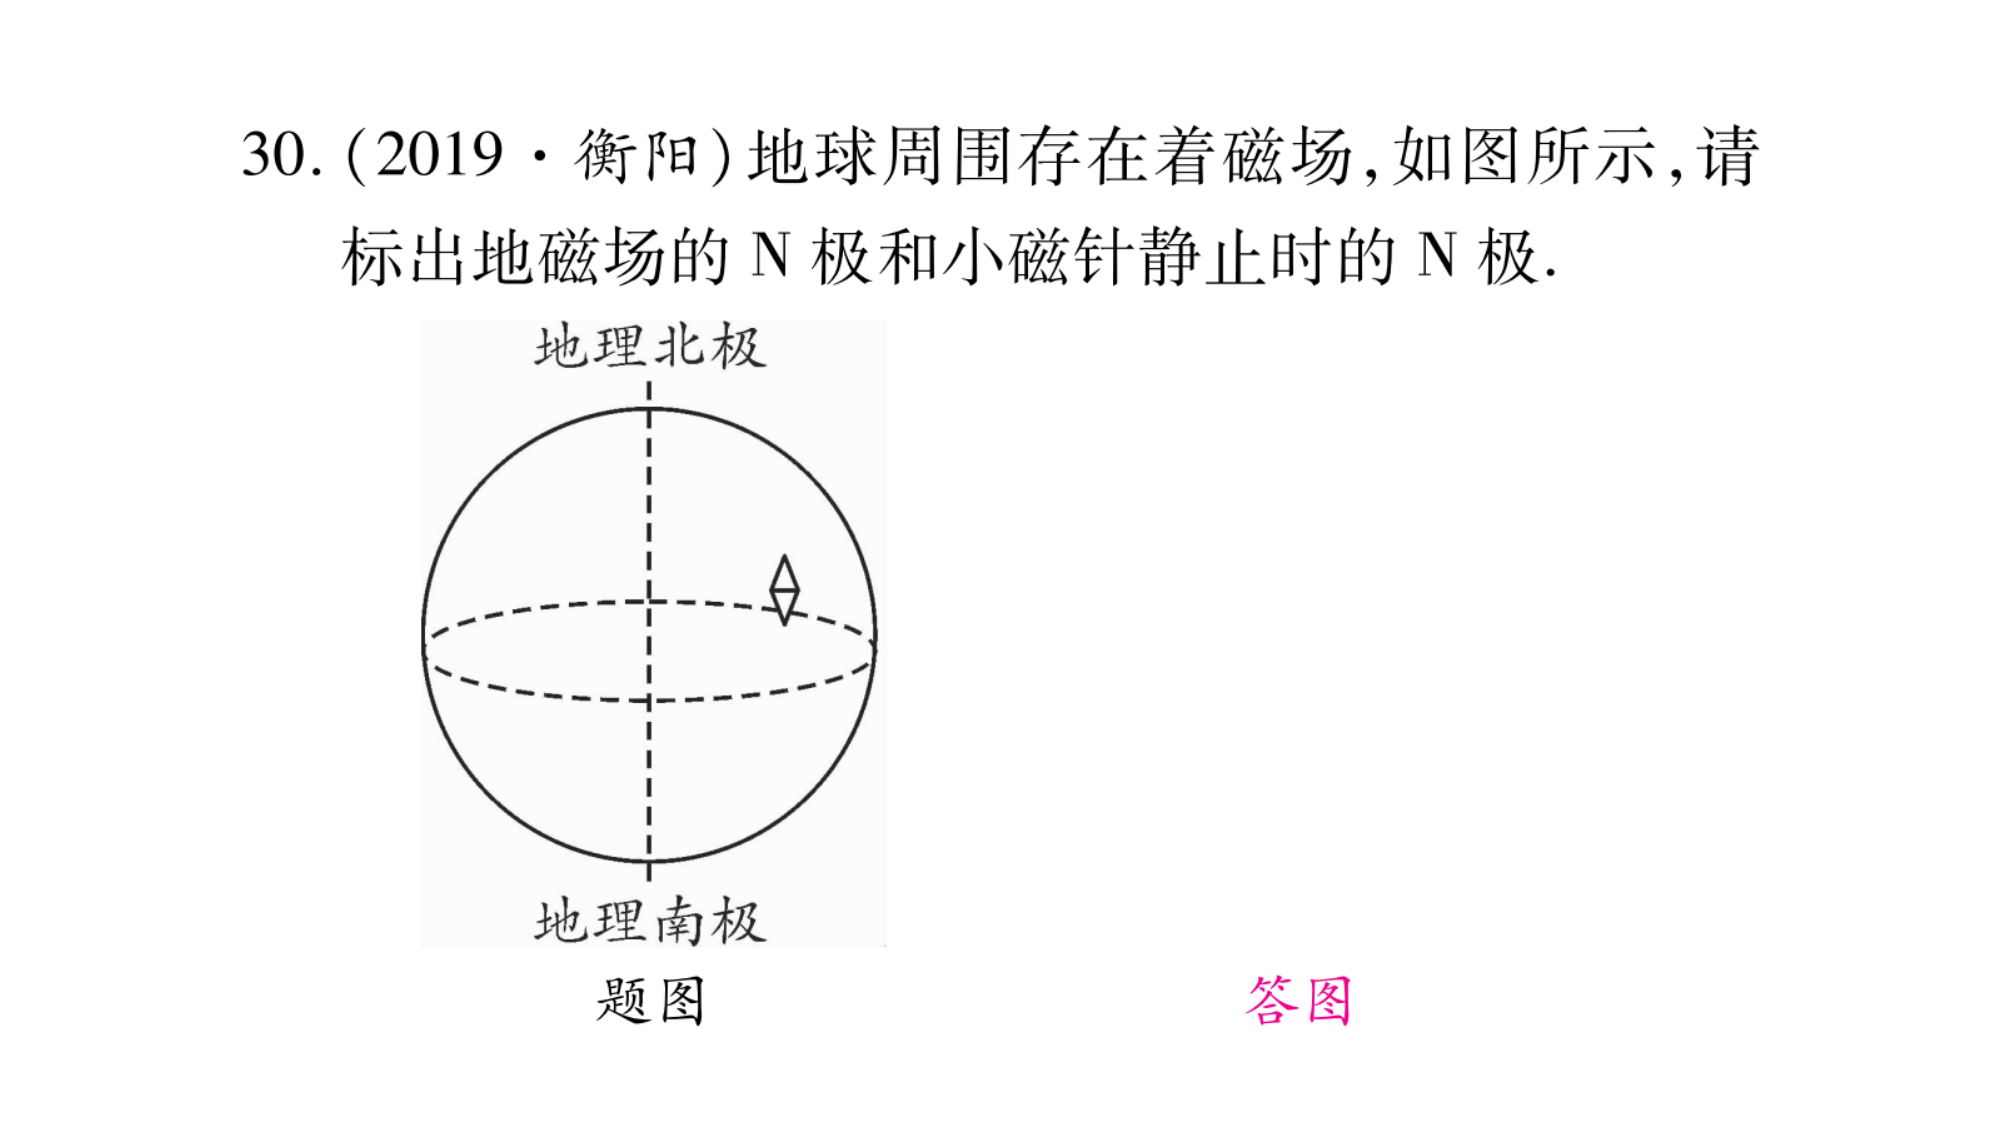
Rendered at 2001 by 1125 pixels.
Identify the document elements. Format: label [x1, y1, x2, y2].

picture [235, 113, 1765, 1033]
